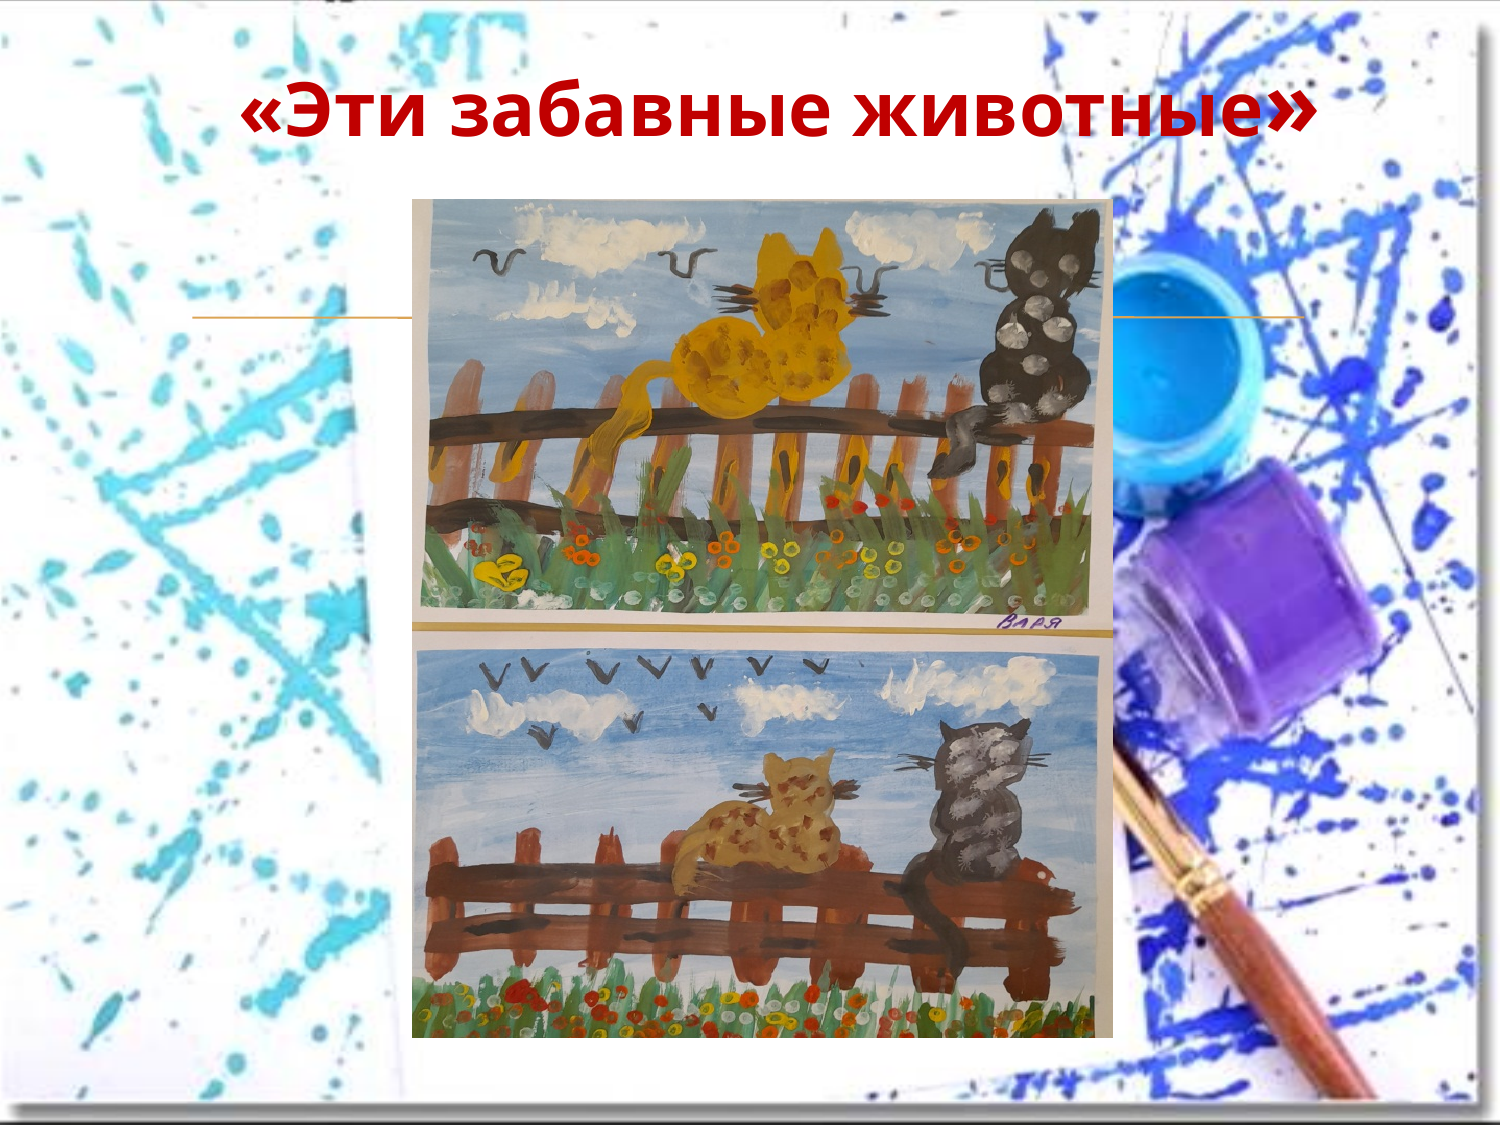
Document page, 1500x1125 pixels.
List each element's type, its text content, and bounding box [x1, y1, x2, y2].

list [411, 199, 1113, 1038]
picture [0, 0, 1500, 1125]
title «Эти забавные животные» [137, 50, 1423, 150]
